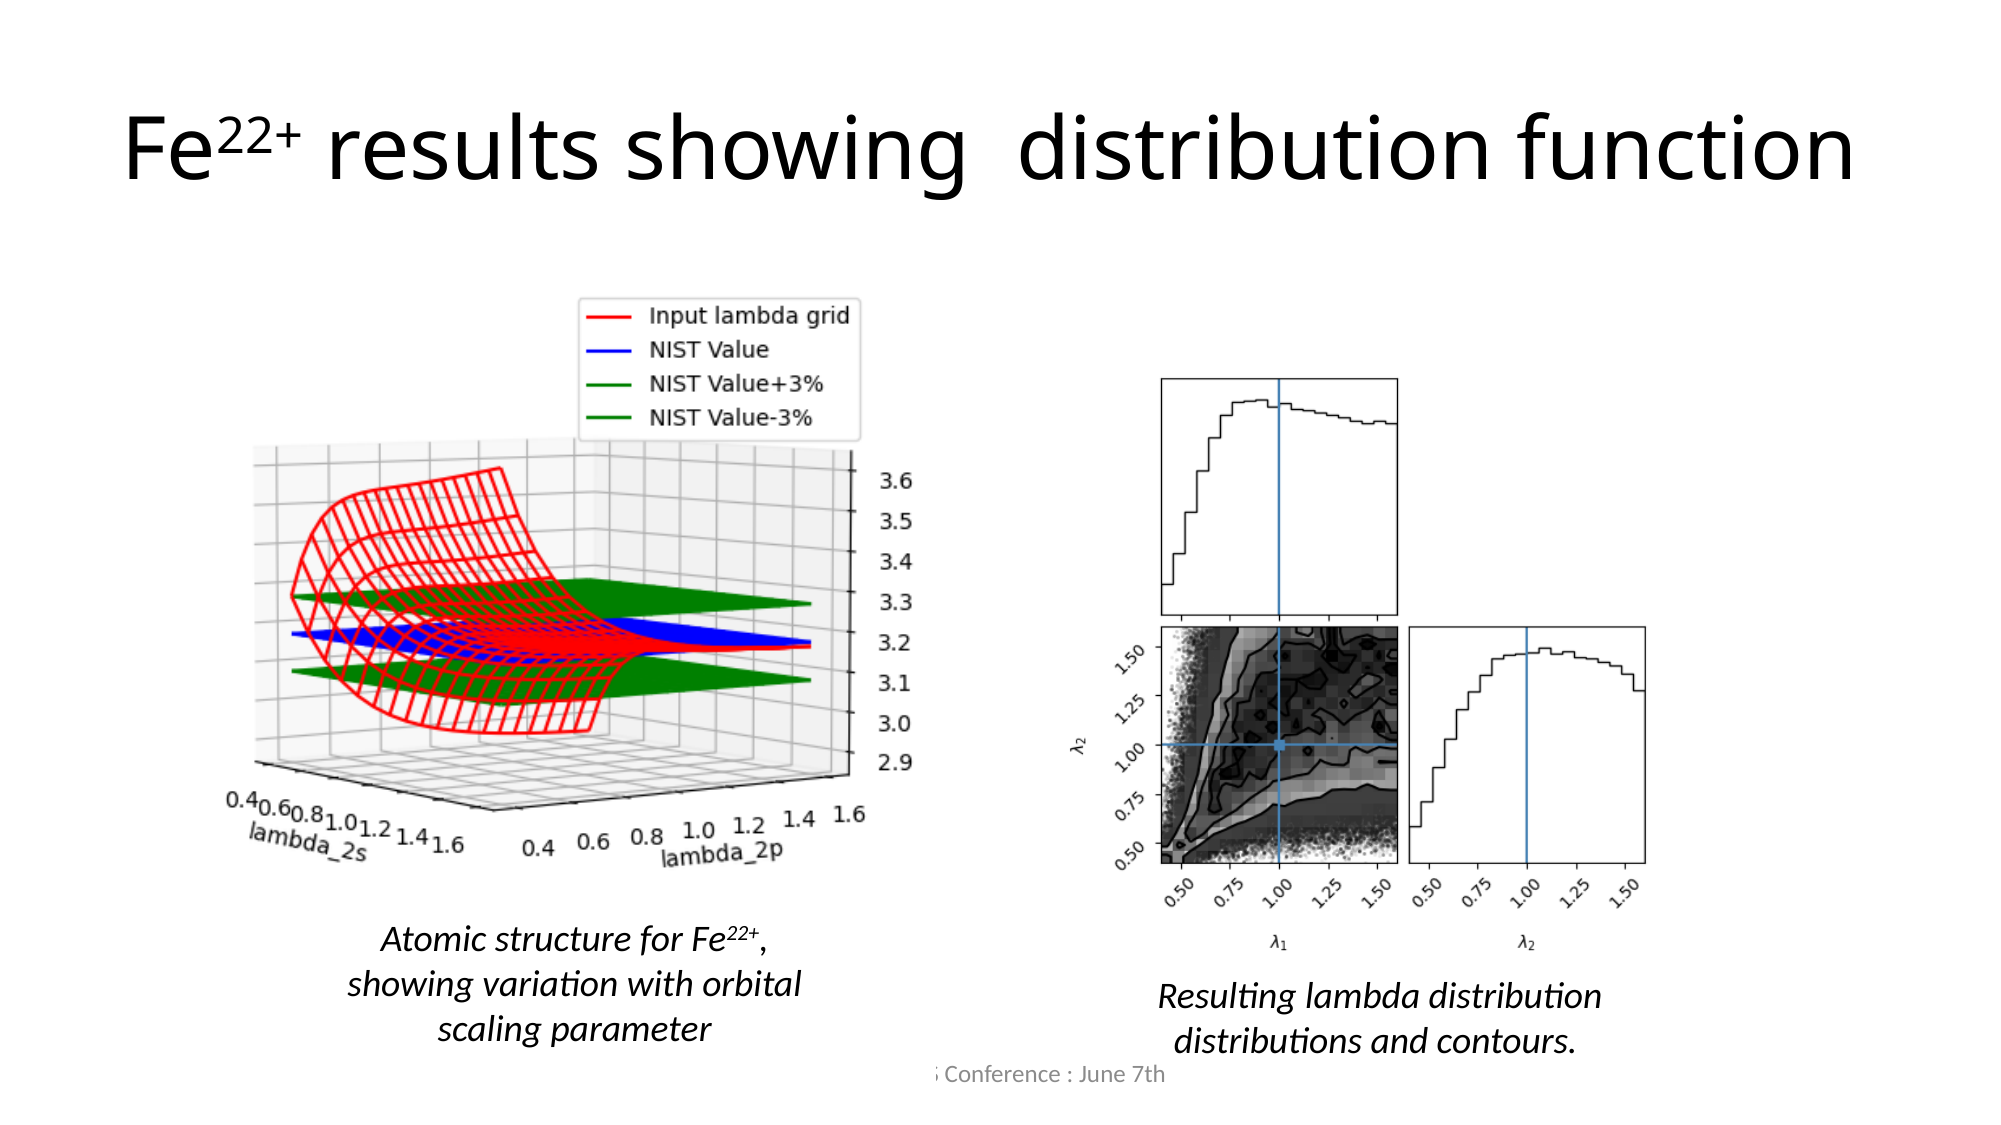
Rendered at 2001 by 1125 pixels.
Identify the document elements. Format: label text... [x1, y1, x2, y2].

footer 238th AAS Conference : June 7th [936, 1042, 1338, 1103]
picture [1043, 331, 1692, 981]
picture [46, 222, 936, 1112]
text_box Resulting lambda distribution distributions and contours. [1135, 981, 1625, 1068]
